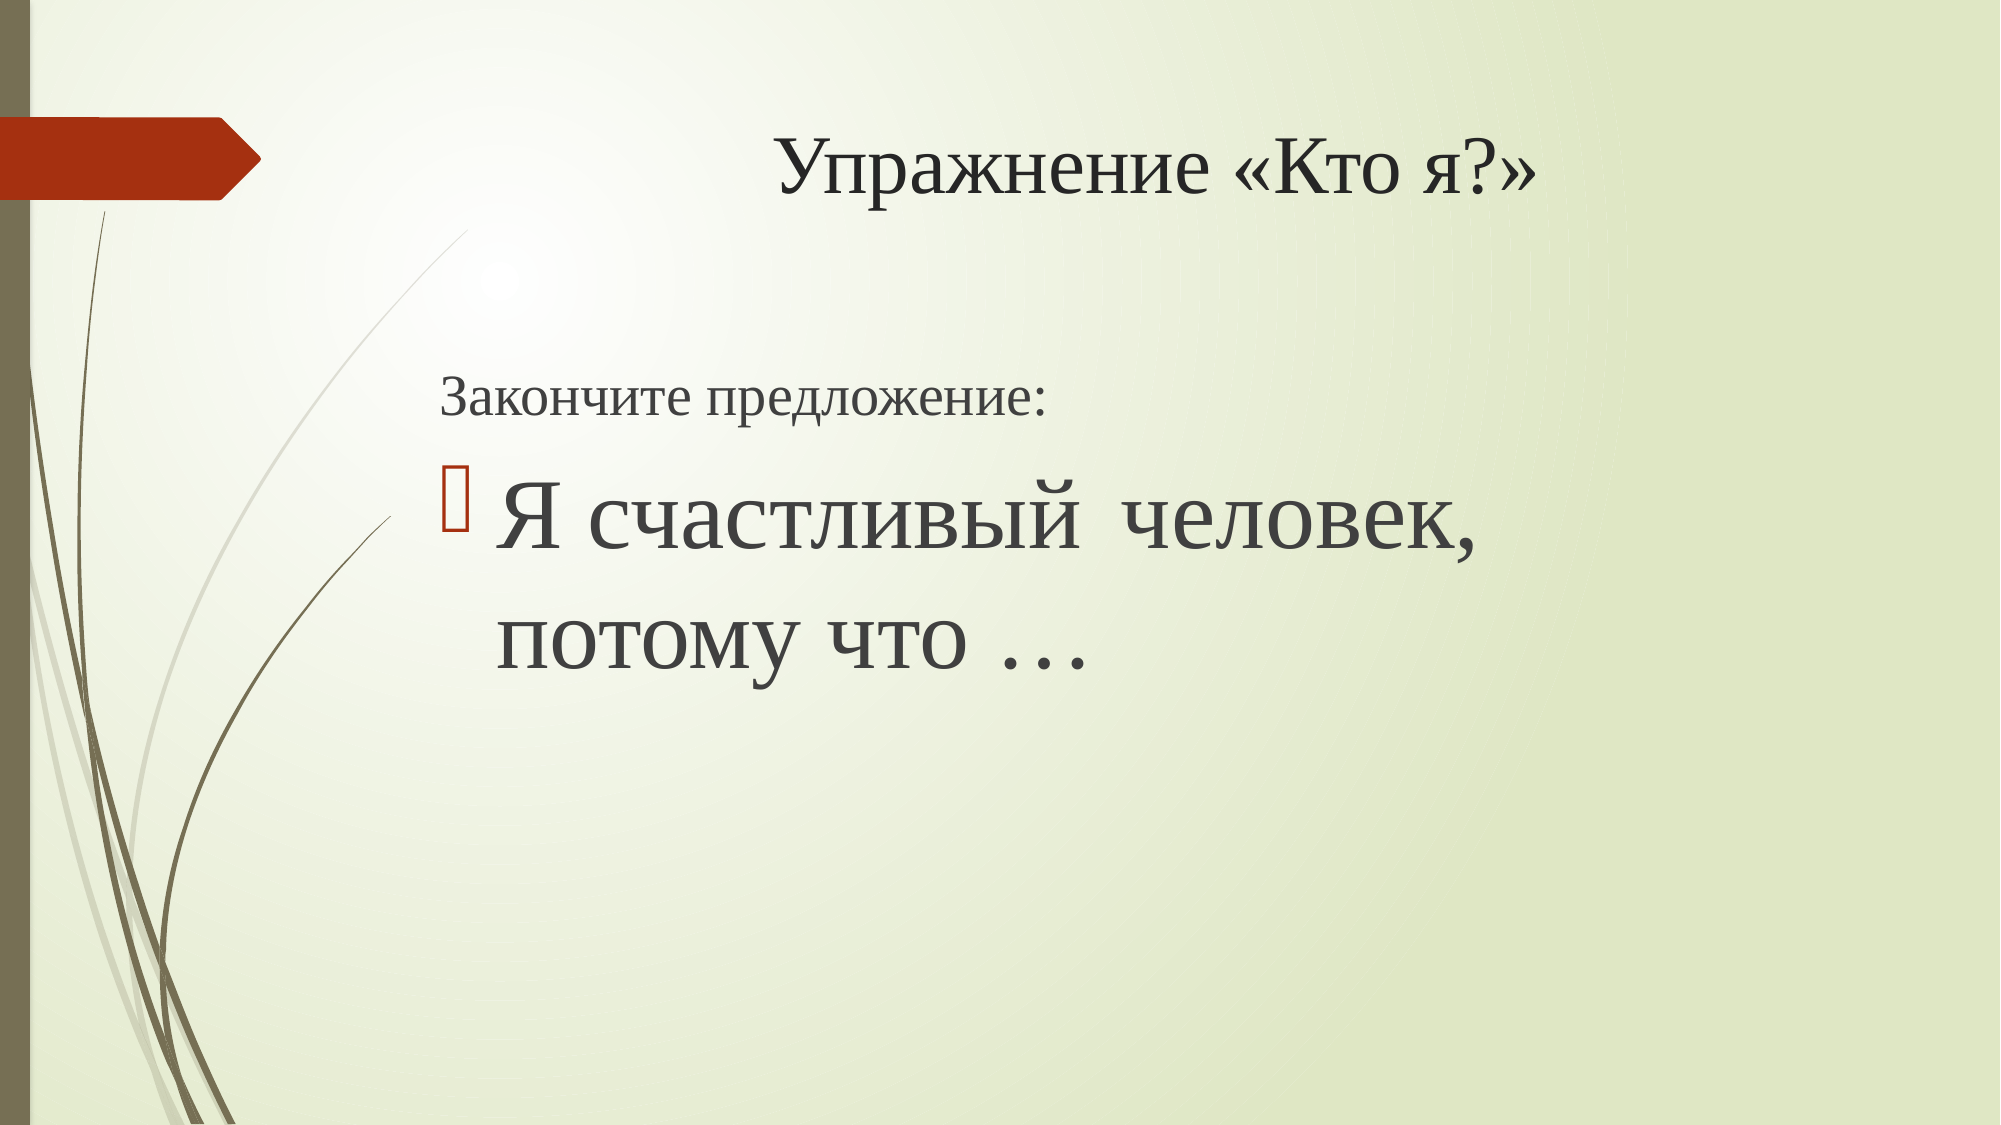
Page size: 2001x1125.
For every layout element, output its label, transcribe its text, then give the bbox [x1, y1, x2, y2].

title Упражнение «Кто я?» [425, 102, 1888, 313]
list Закончите предложение: Я счастливый человек, потому что … [424, 350, 1888, 970]
